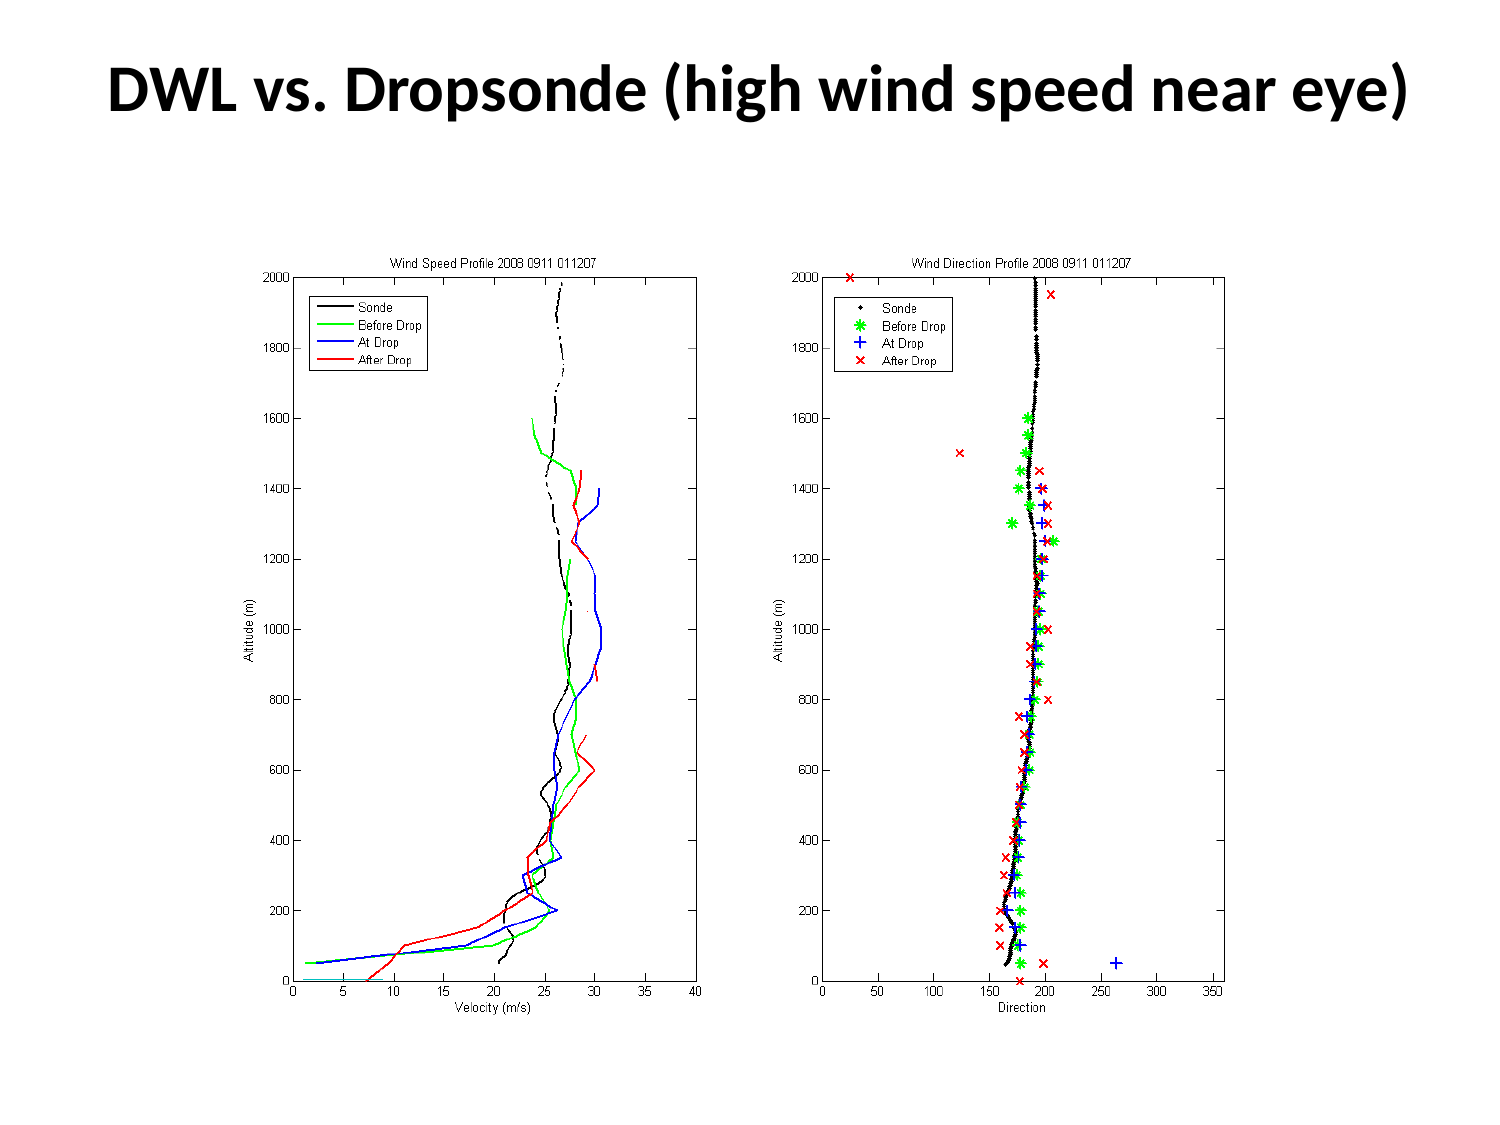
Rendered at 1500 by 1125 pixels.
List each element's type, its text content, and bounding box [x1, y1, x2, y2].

picture [137, 212, 1338, 1076]
text_box DWL vs. Dropsonde (high wind speed near eye) [93, 37, 1426, 133]
